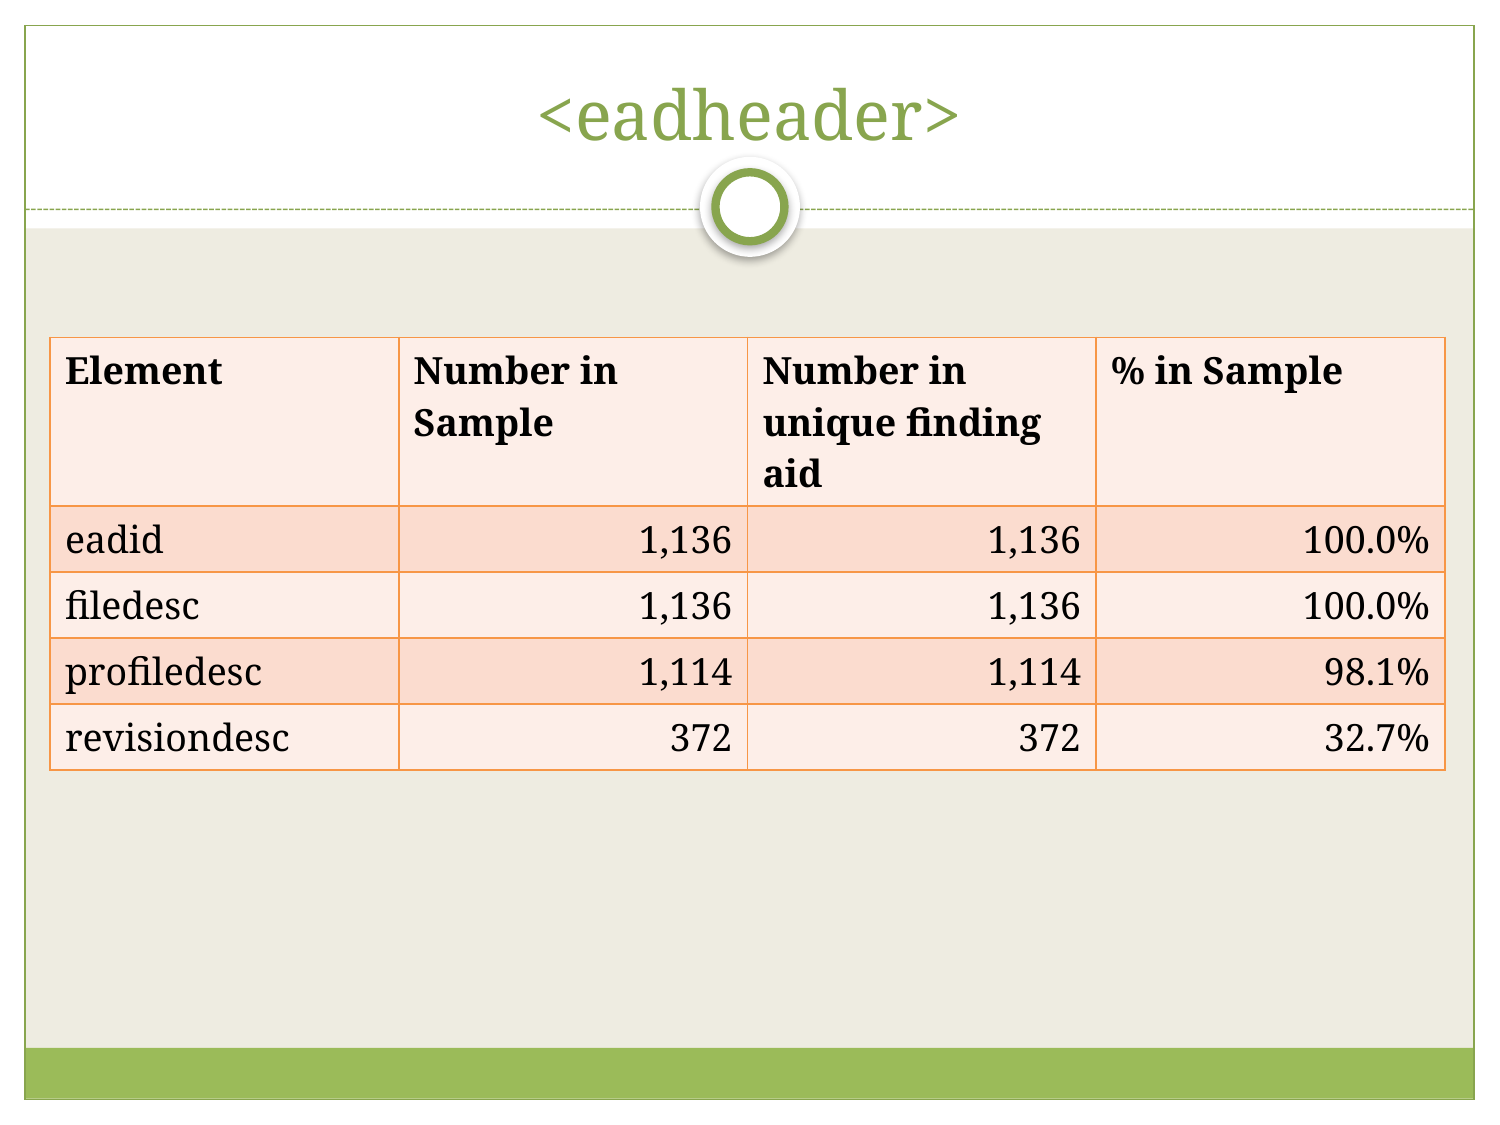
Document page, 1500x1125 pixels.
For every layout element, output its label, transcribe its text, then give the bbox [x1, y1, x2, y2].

title <eadheader> [49, 37, 1450, 162]
table_cell 32.7% [1097, 705, 1444, 769]
table_cell 372 [400, 705, 747, 769]
table_header Number in Sample [400, 338, 747, 505]
table_cell 1,136 [748, 507, 1095, 571]
table_cell revisiondesc [51, 705, 398, 769]
table_cell 98.1% [1097, 639, 1444, 703]
table_cell 1,136 [400, 573, 747, 637]
table_cell 1,114 [400, 639, 747, 703]
table_cell 100.0% [1097, 507, 1444, 571]
table_cell profiledesc [51, 639, 398, 703]
table_cell 1,136 [748, 573, 1095, 637]
table_cell eadid [51, 507, 398, 571]
table_cell filedesc [51, 573, 398, 637]
table_header Number in unique finding aid [748, 338, 1095, 505]
table_cell 100.0% [1097, 573, 1444, 637]
table_cell 372 [748, 705, 1095, 769]
table_header % in Sample [1097, 338, 1444, 505]
table_header Element [51, 338, 398, 505]
table_cell 1,136 [400, 507, 747, 571]
table_cell 1,114 [748, 639, 1095, 703]
